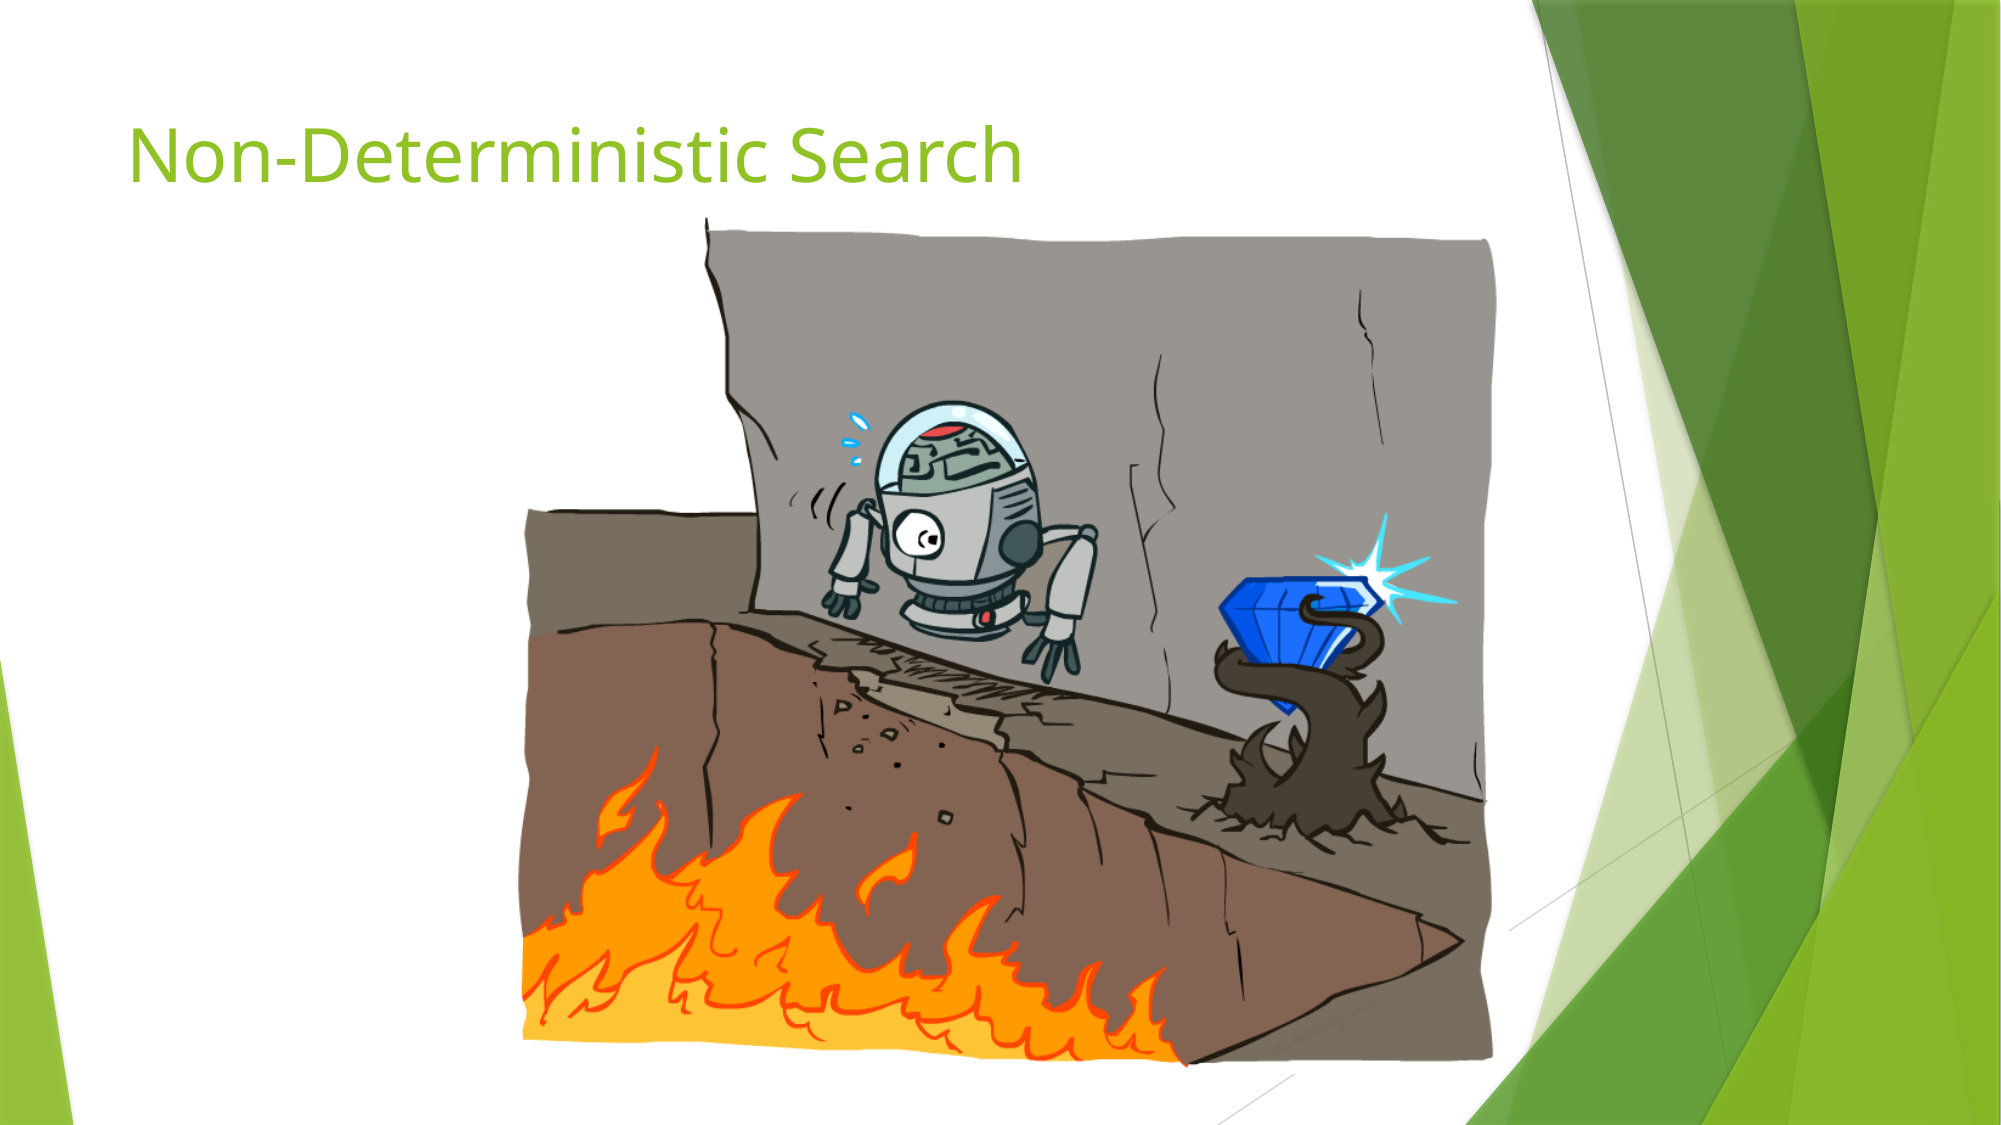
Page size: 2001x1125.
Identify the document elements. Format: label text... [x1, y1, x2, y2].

picture [499, 199, 1510, 1075]
title Non-Deterministic Search [111, 99, 1522, 317]
